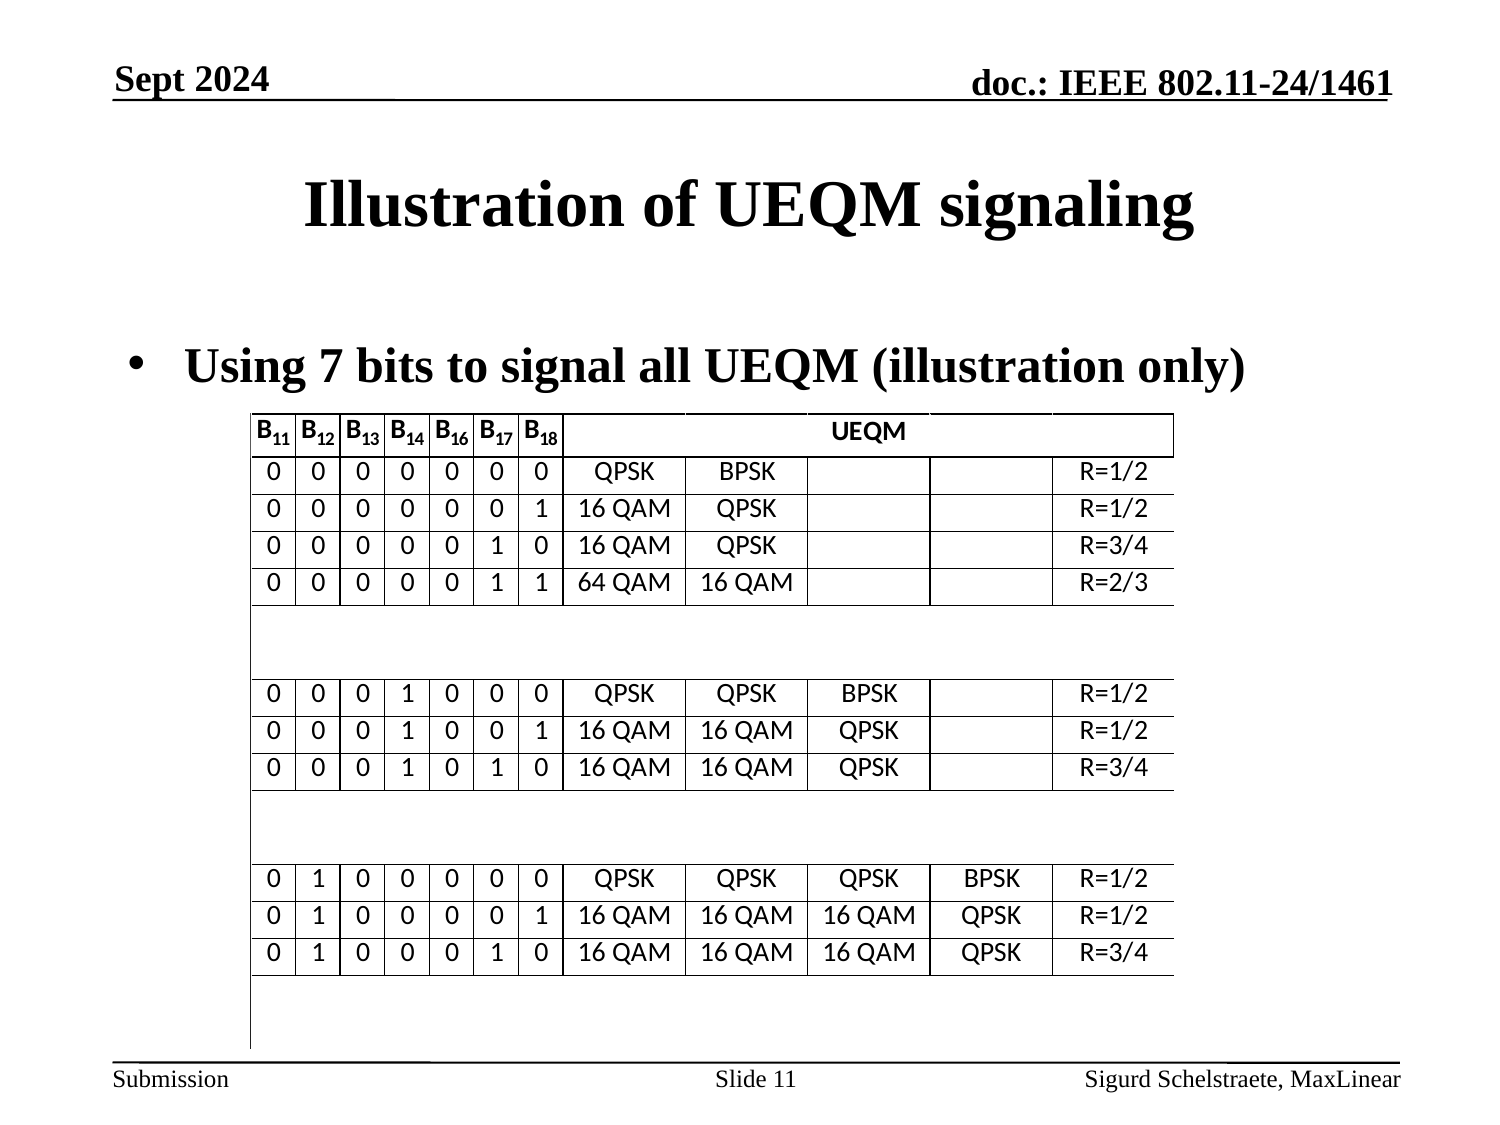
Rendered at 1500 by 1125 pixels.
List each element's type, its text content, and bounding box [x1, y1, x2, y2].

title Illustration of UEQM signaling [112, 112, 1388, 288]
picture [250, 413, 1176, 1051]
footer Sigurd Schelstraete, MaxLinear [878, 1061, 1402, 1093]
slide_number Slide 11 [712, 1061, 800, 1123]
list Using 7 bits to signal all UEQM (illustration only) [112, 324, 1388, 1000]
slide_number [114, 54, 423, 100]
